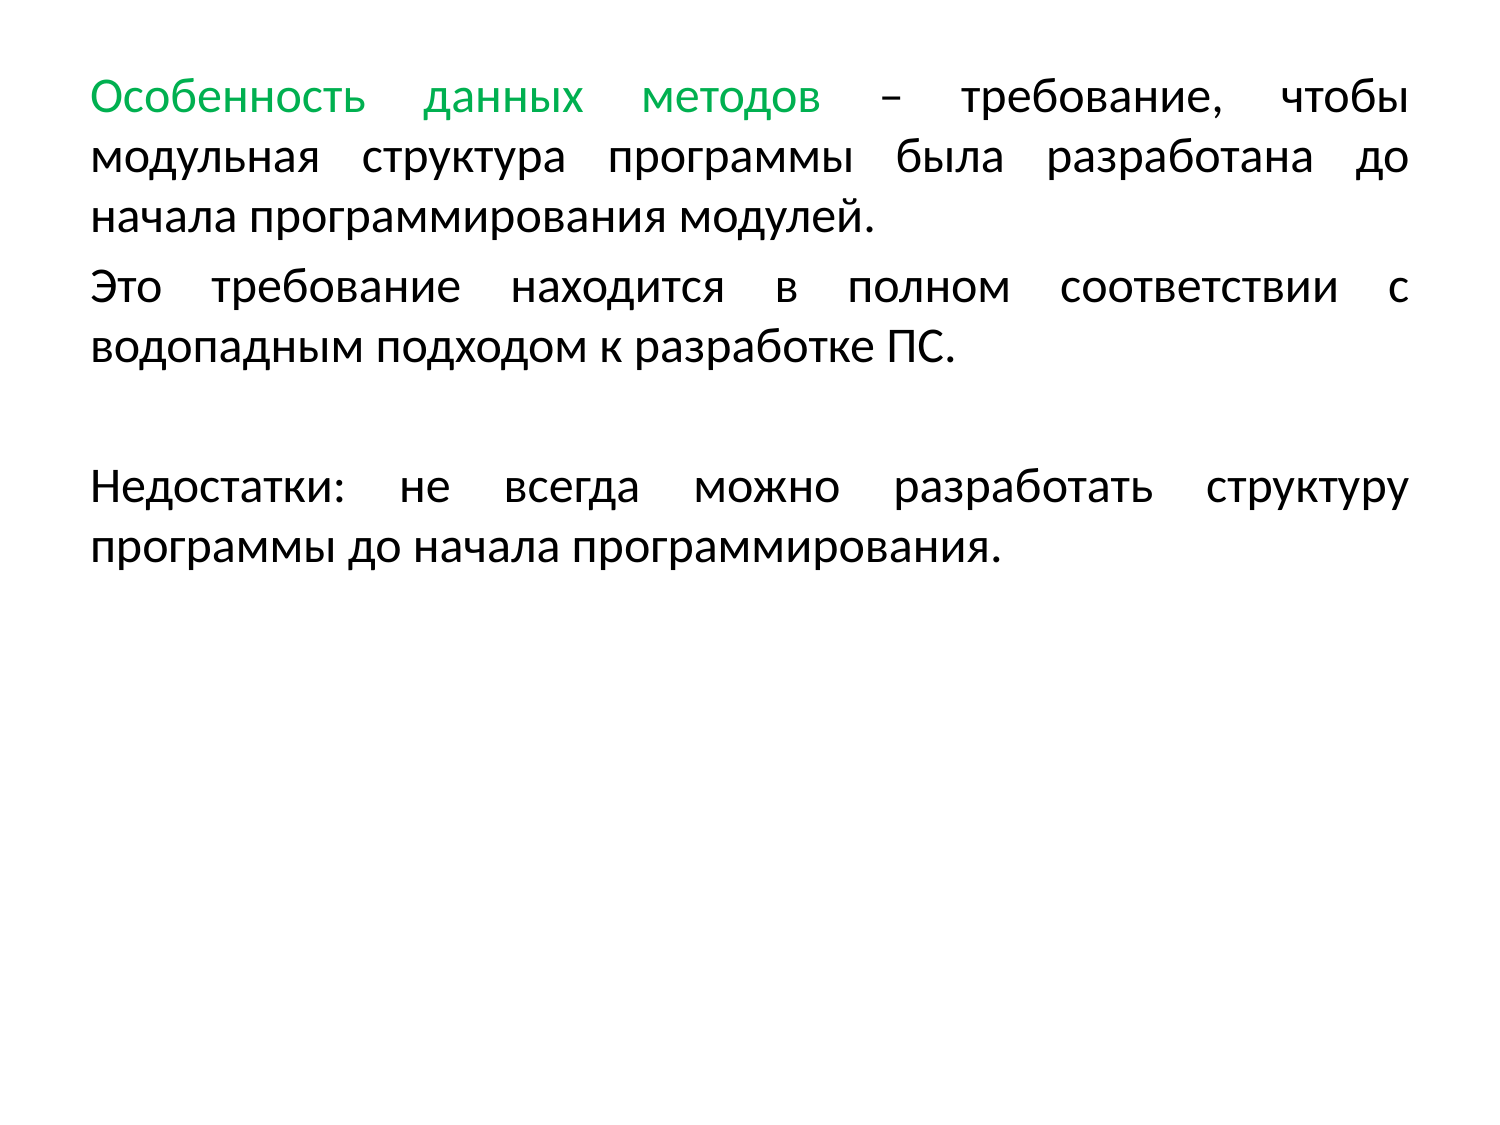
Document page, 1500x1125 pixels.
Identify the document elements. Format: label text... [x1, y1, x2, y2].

list Особенность данных методов – требование, чтобы модульная структура программы была разработана до начала программирования модулей. Это требование находится в полном соответствии с водопадным подходом к разработке ПС. Недостатки: не всегда можно разработать структуру программы до начала программирования. [75, 54, 1425, 1005]
